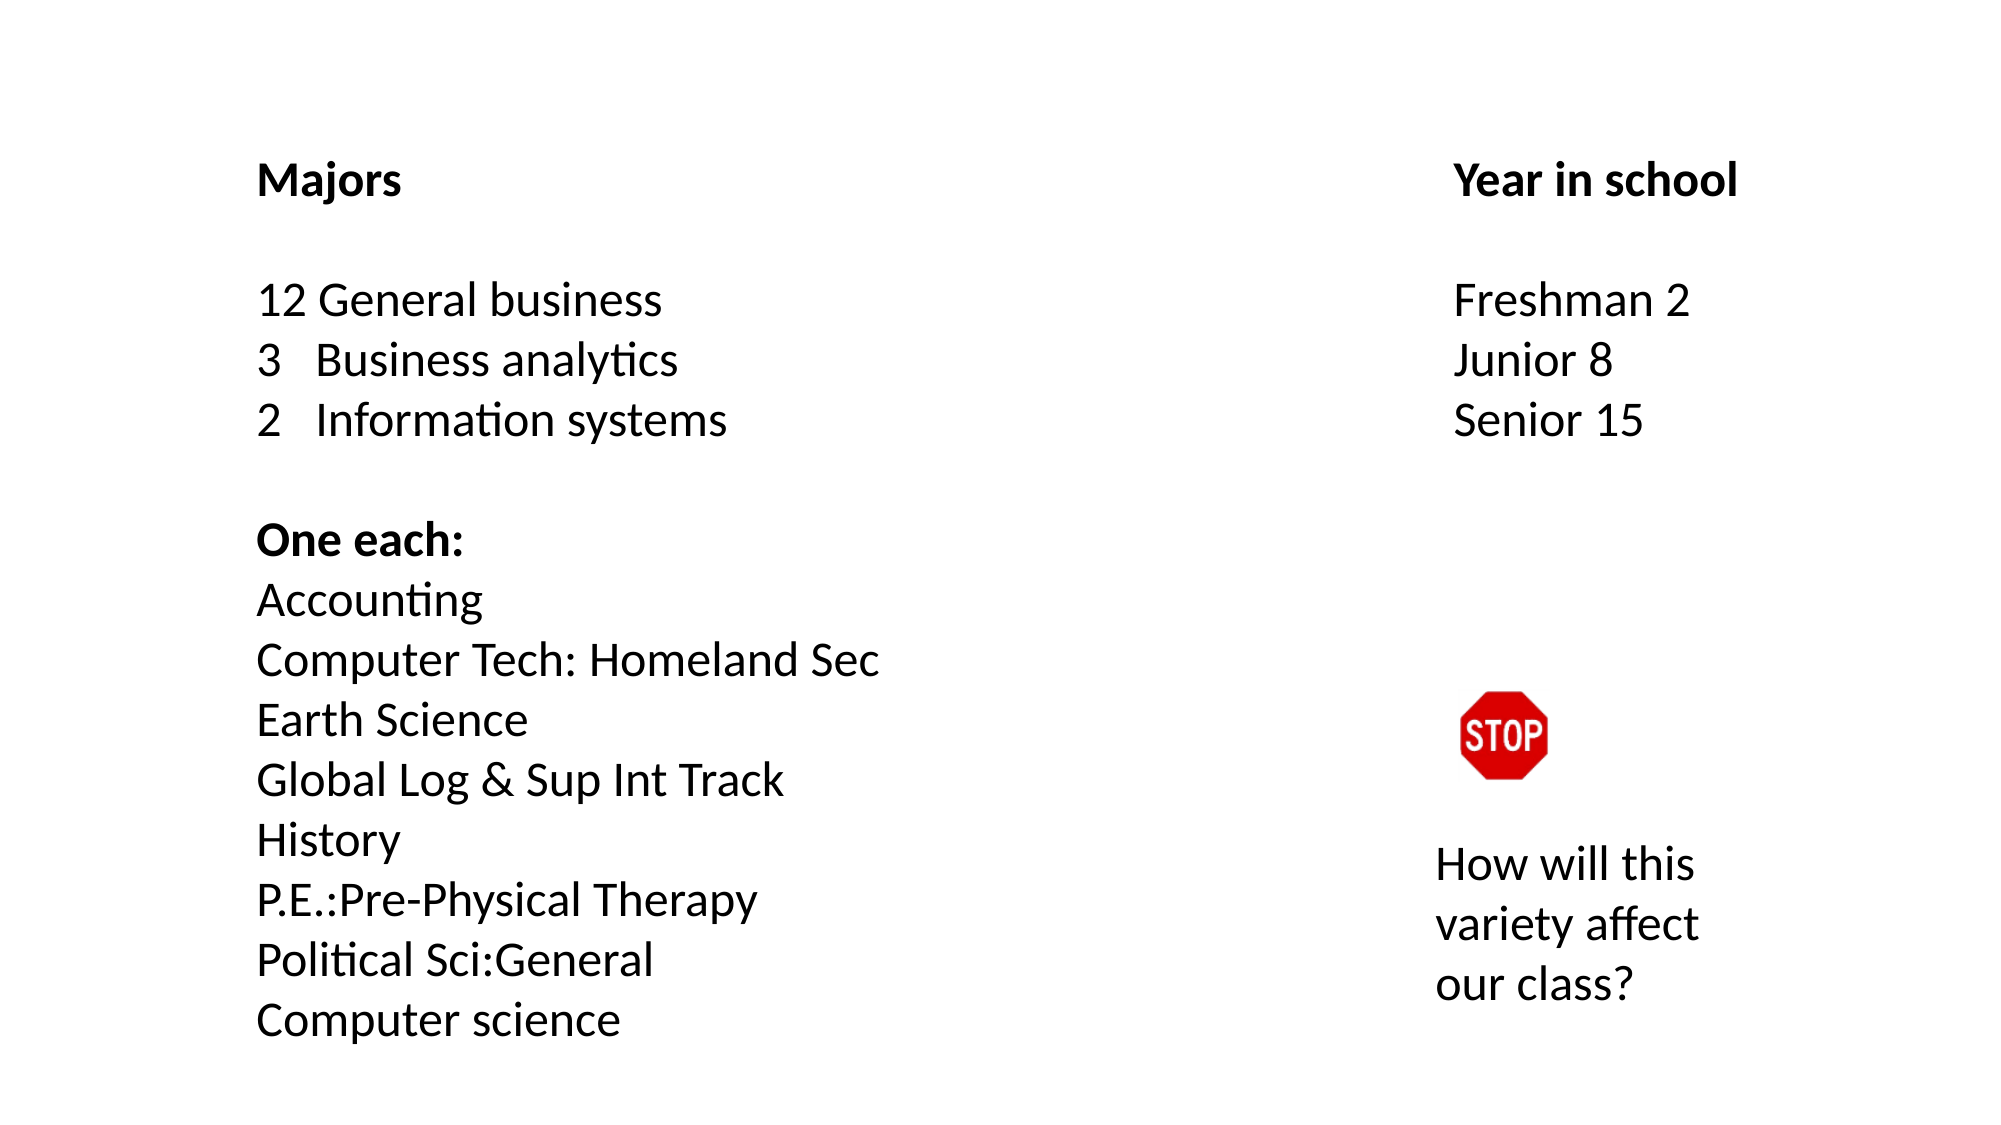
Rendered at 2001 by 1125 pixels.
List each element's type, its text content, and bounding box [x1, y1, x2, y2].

text_box Year in school Freshman 2 Junior 8 Senior 15 [1438, 139, 2000, 455]
picture [1458, 689, 1551, 782]
text_box How will this variety affect our class? [1420, 823, 1792, 1018]
text_box Majors 12 General business 3 Business analytics 2 Information systems One each: Accounting Computer Tech: Homeland Sec Earth Science Global Log & Sup Int Track History P.E.:Pre-Physical Therapy Political Sci:General Computer science [241, 139, 942, 1055]
